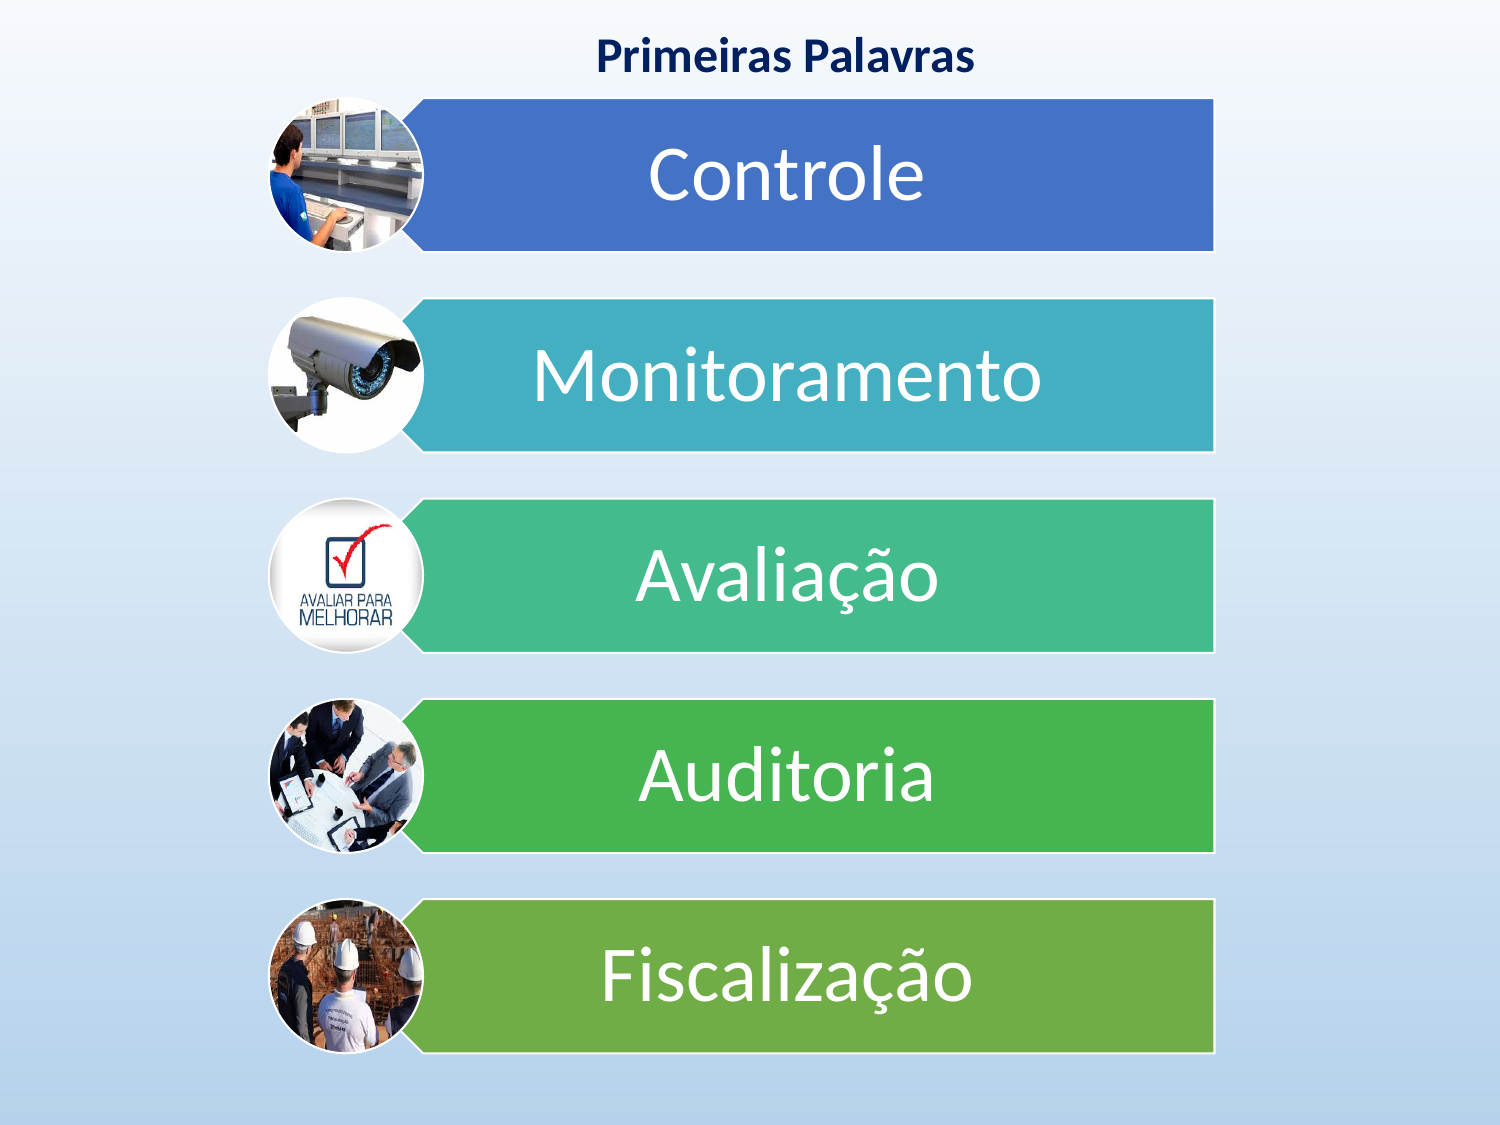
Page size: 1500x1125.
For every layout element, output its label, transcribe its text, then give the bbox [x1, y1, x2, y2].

text_box Primeiras Palavras [111, 21, 1462, 98]
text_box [88, 97, 1395, 1054]
